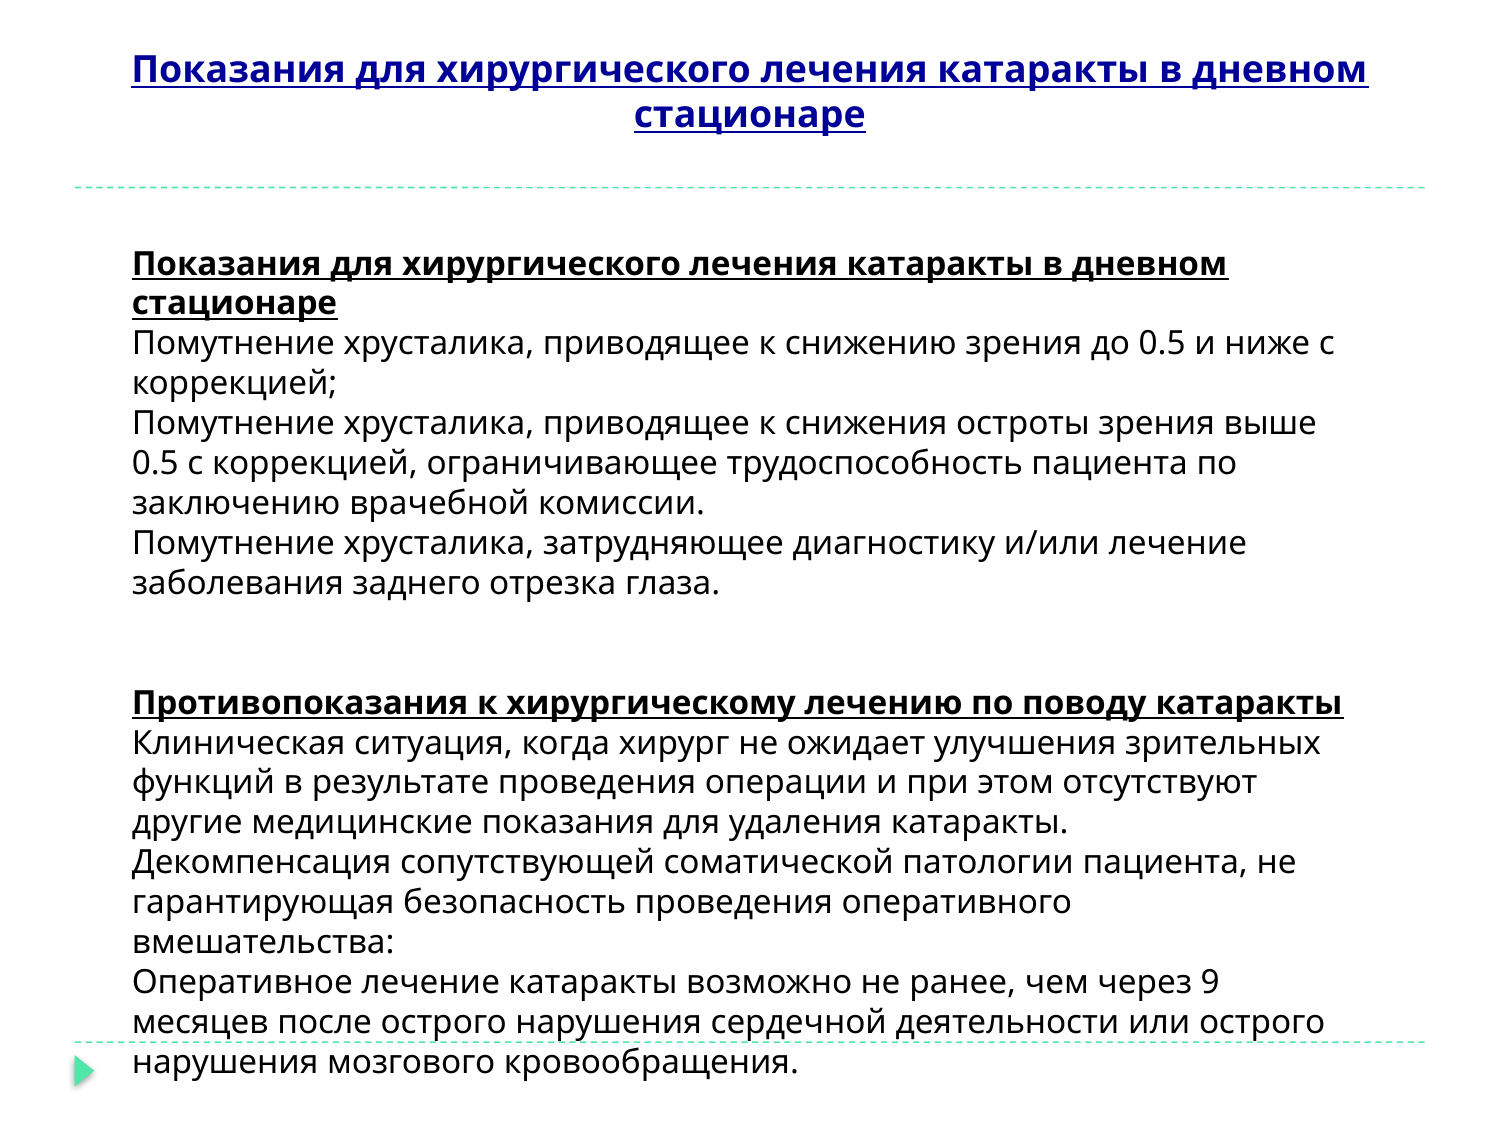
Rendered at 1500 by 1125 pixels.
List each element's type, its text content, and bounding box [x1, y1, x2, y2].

text_box Показания для хирургического лечения катаракты в дневном стационаре Помутнение хрусталика, приводящее к снижению зрения до 0.5 и ниже с коррекцией; Помутнение хрусталика, приводящее к снижения остроты зрения выше 0.5 с коррекцией, ограничивающее трудоспособность пациента по заключению врачебной комиссии. Помутнение хрусталика, затрудняющее диагностику и/или лечение заболевания заднего отрезка глаза. Противопоказания к хирургическому лечению по поводу катаракты Клиническая ситуация, когда хирург не ожидает улучшения зрительных функций в результате проведения операции и при этом отсутствуют другие медицинские показания для удаления катаракты. Декомпенсация сопутствующей соматической патологии пациента, не гарантирующая безопасность проведения оперативного вмешательства: Оперативное лечение катаракты возможно не ранее, чем через 9 месяцев после острого нарушения сердечной деятельности или острого нарушения мозгового кровообращения. [117, 234, 1360, 1088]
title Показания для хирургического лечения катаракты в дневном стационаре [75, 24, 1425, 188]
